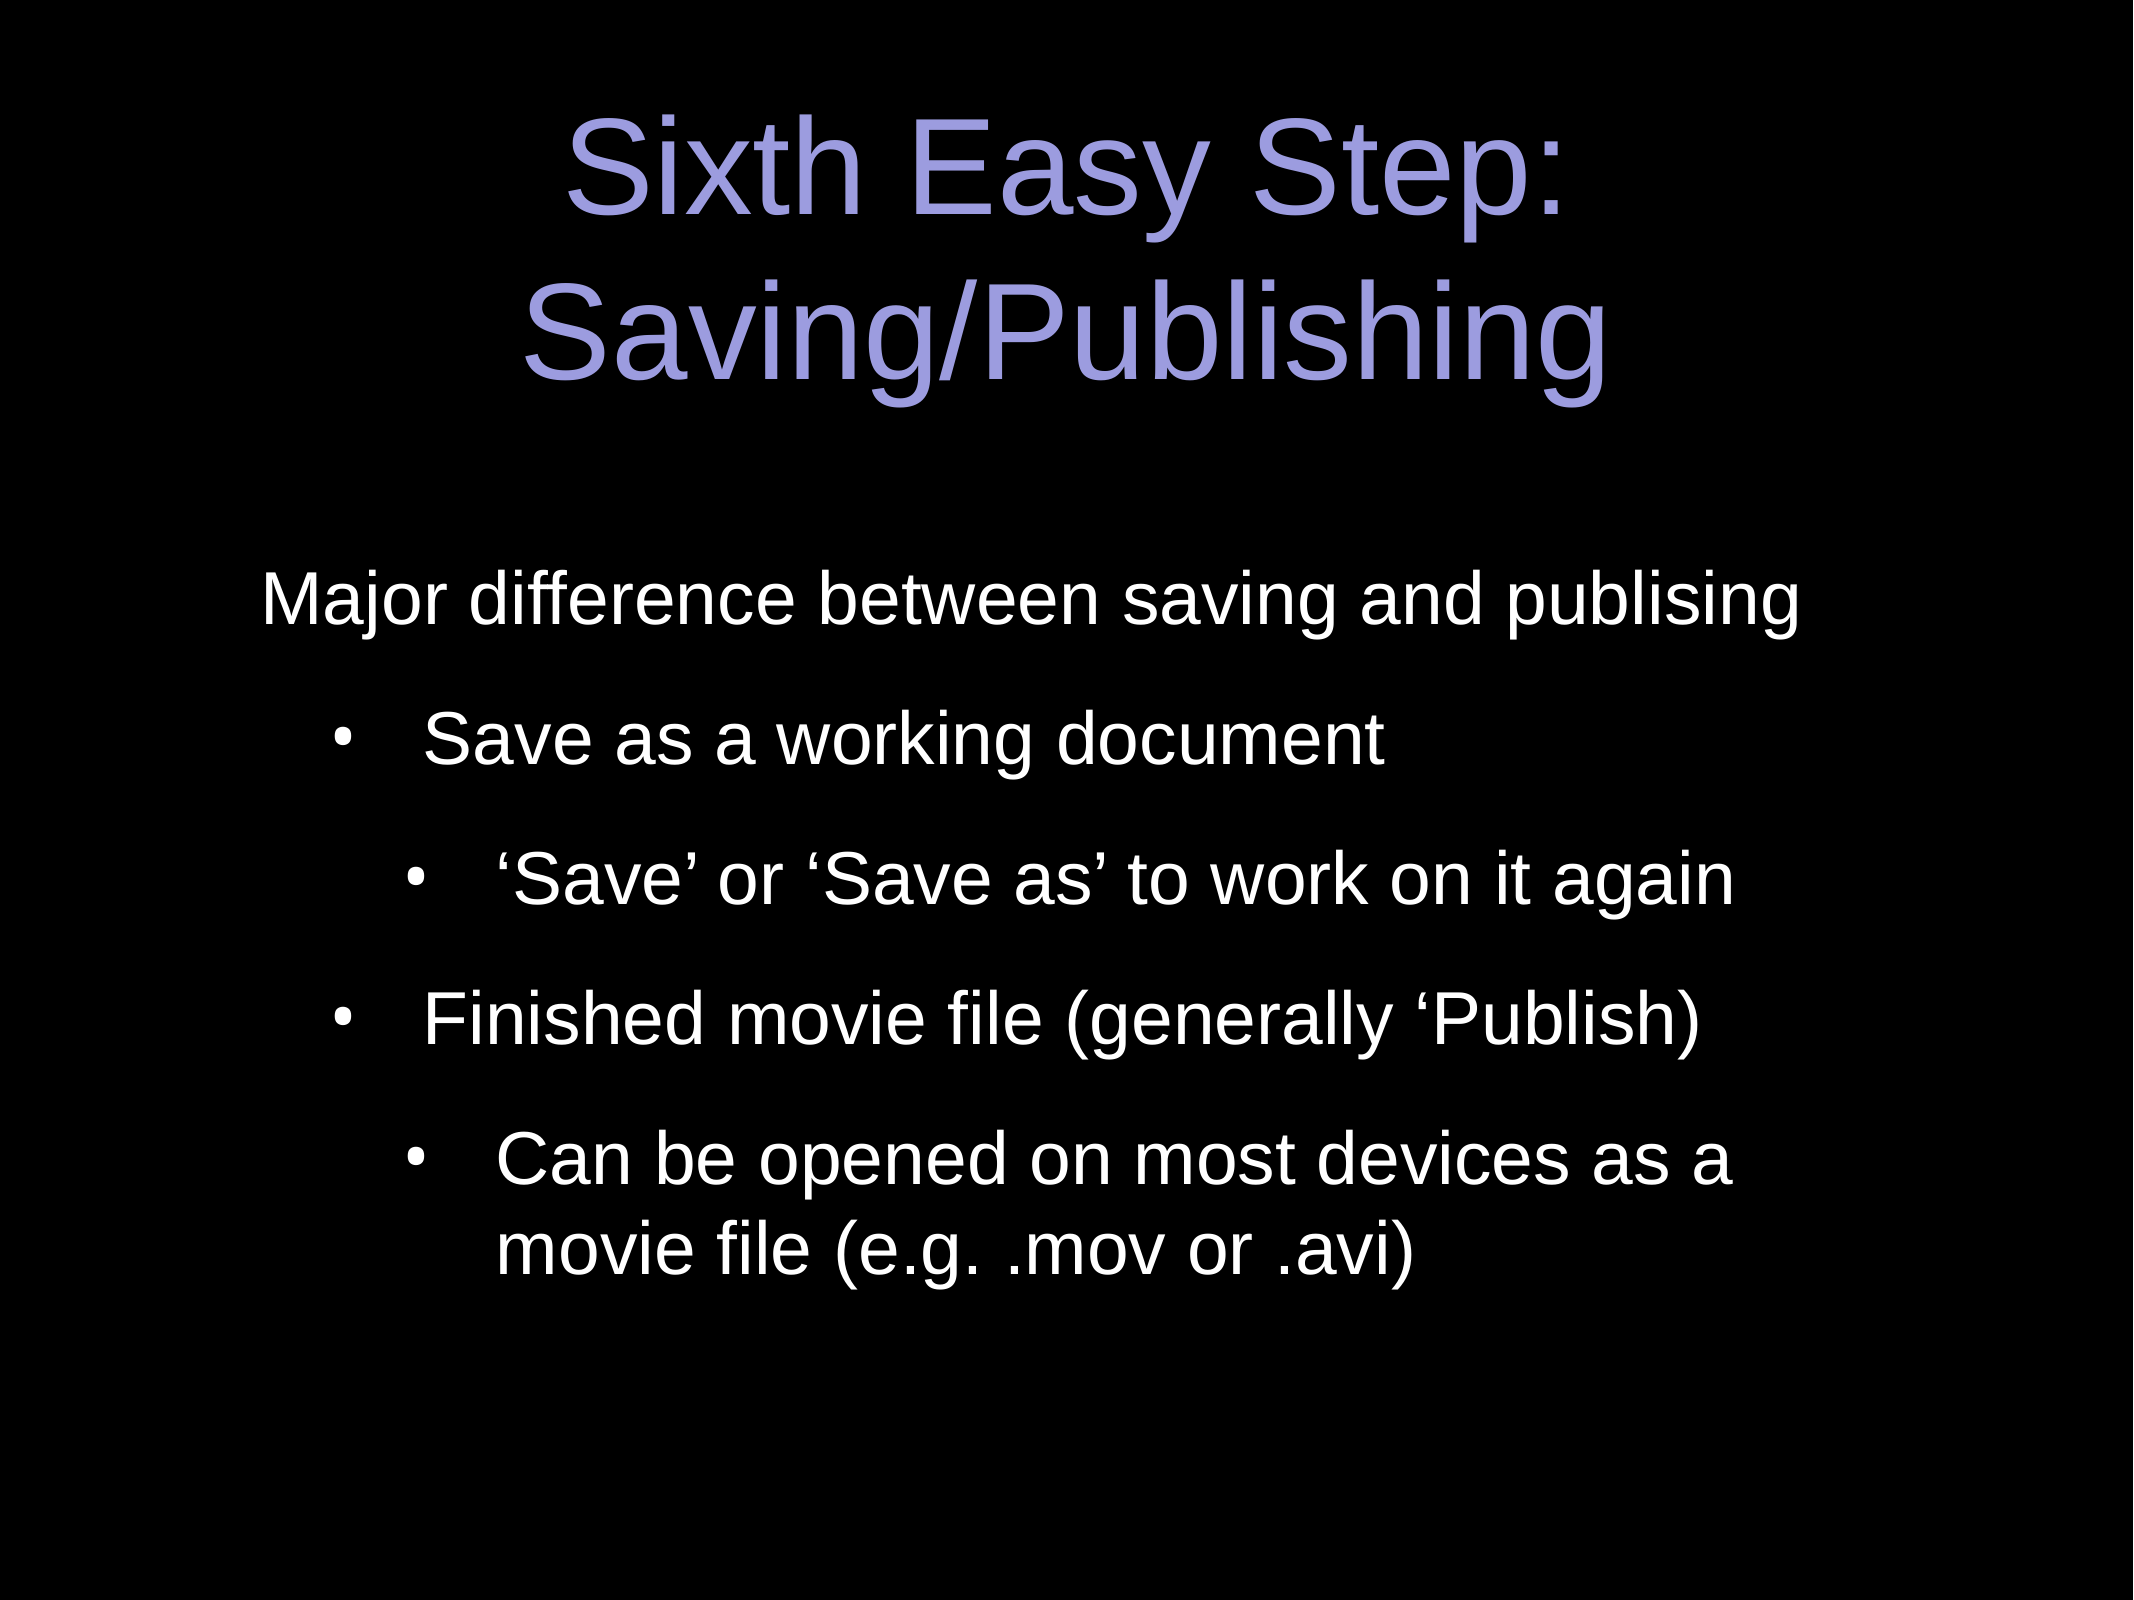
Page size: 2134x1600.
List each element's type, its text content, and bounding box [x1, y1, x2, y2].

title Sixth Easy Step: Saving/Publishing [208, 41, 1925, 442]
list Major difference between saving and publising Save as a working document ‘Save’ or ‘Save as’ to work on it again Finished movie file (generally ‘Publish) Can be opened on most devices as a movie file (e.g. .mov or .avi) [208, 528, 1925, 1466]
